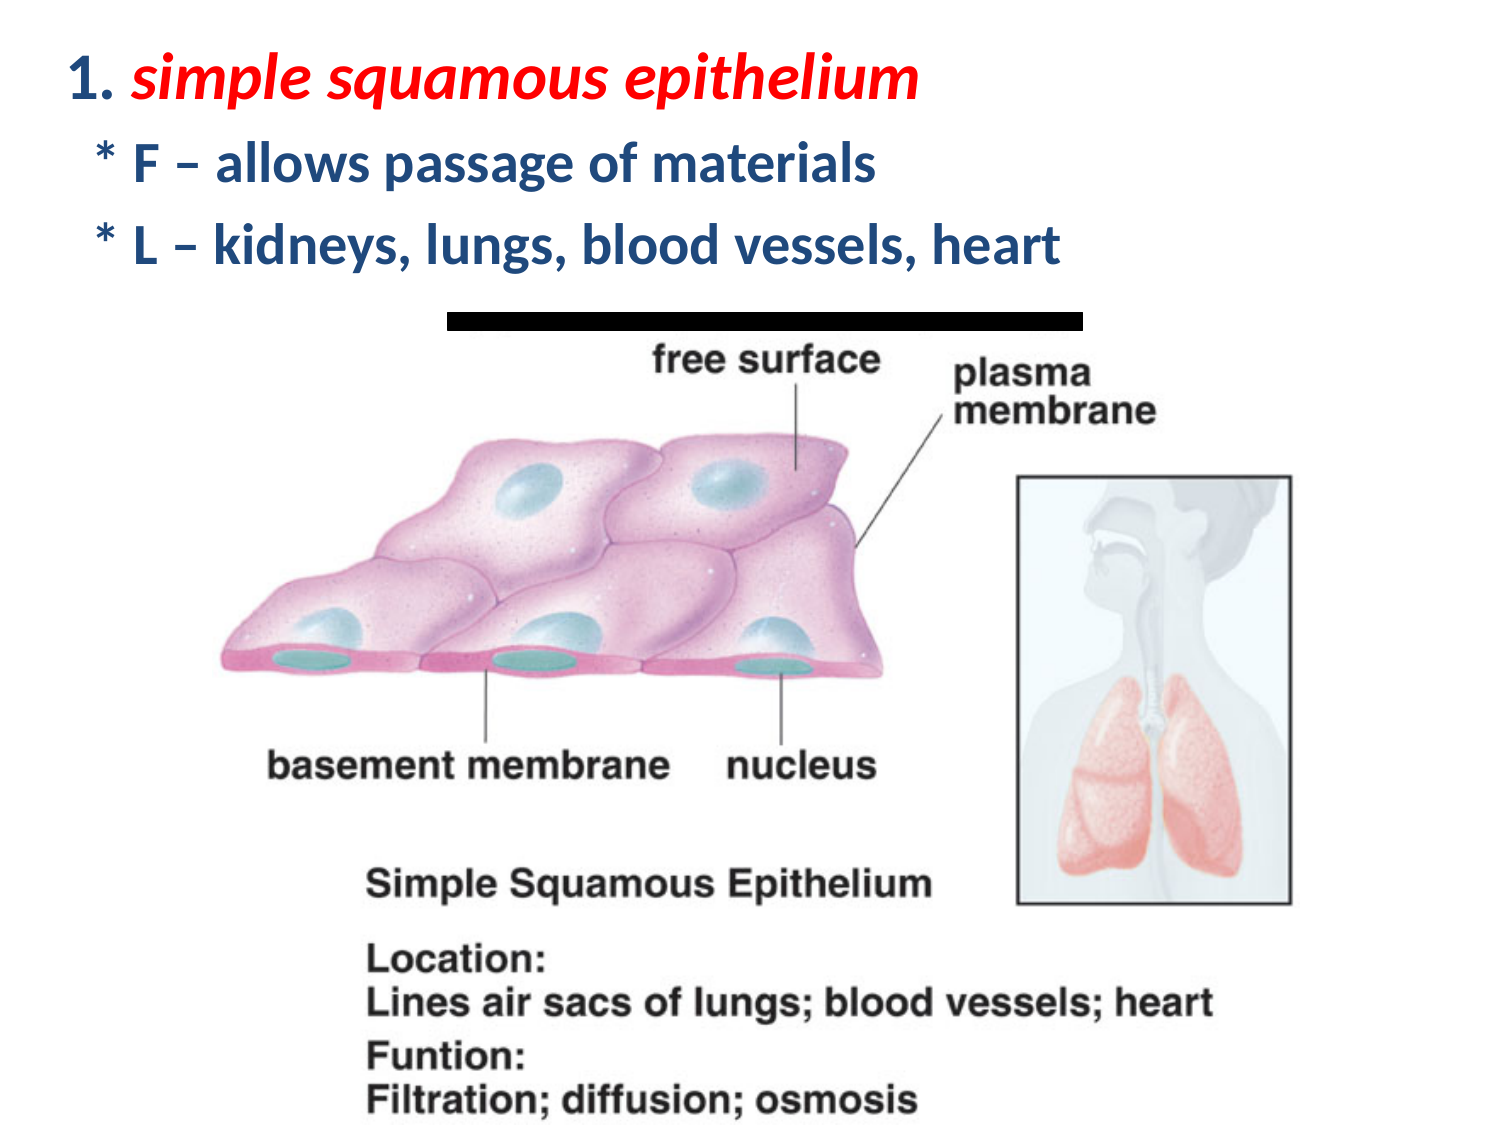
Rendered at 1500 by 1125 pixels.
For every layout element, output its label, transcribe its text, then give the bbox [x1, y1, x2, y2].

list 1. simple squamous epithelium * F – allows passage of materials * L – kidneys, lungs, blood vessels, heart [50, 24, 1400, 300]
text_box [212, 312, 1301, 1125]
